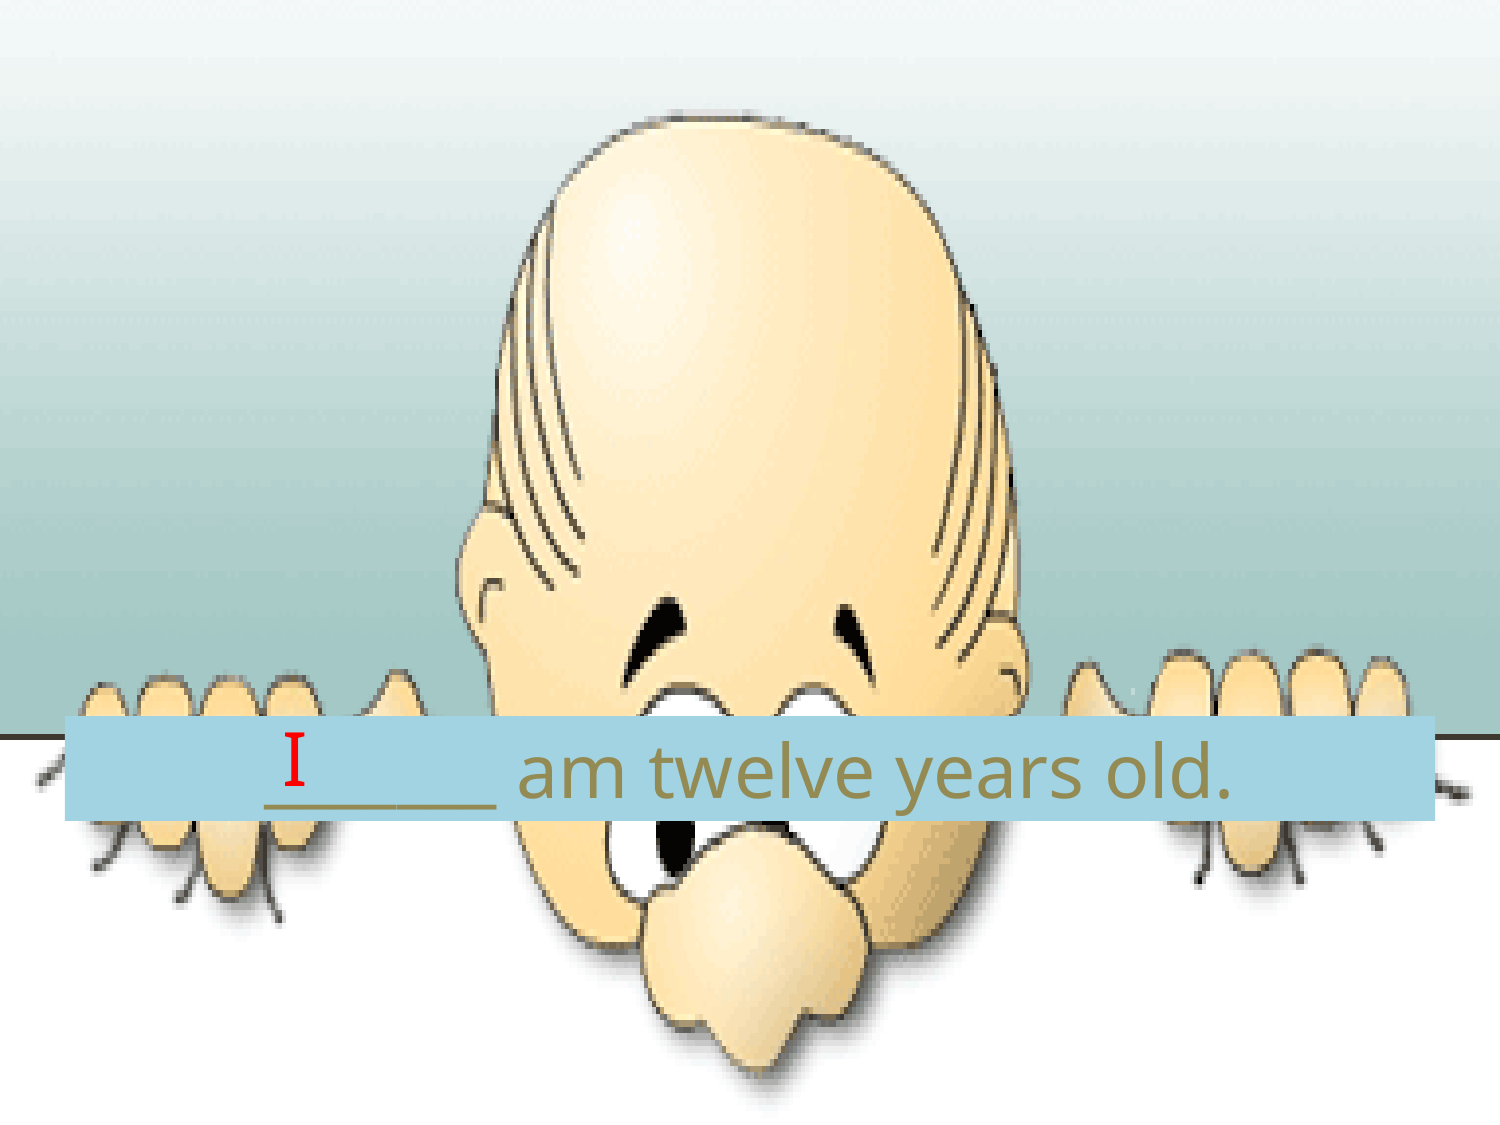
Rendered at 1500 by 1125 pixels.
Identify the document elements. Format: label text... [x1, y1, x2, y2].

text_box _______ am twelve years old. [64, 716, 1436, 821]
picture [0, 0, 1500, 1125]
text_box I [194, 704, 396, 809]
